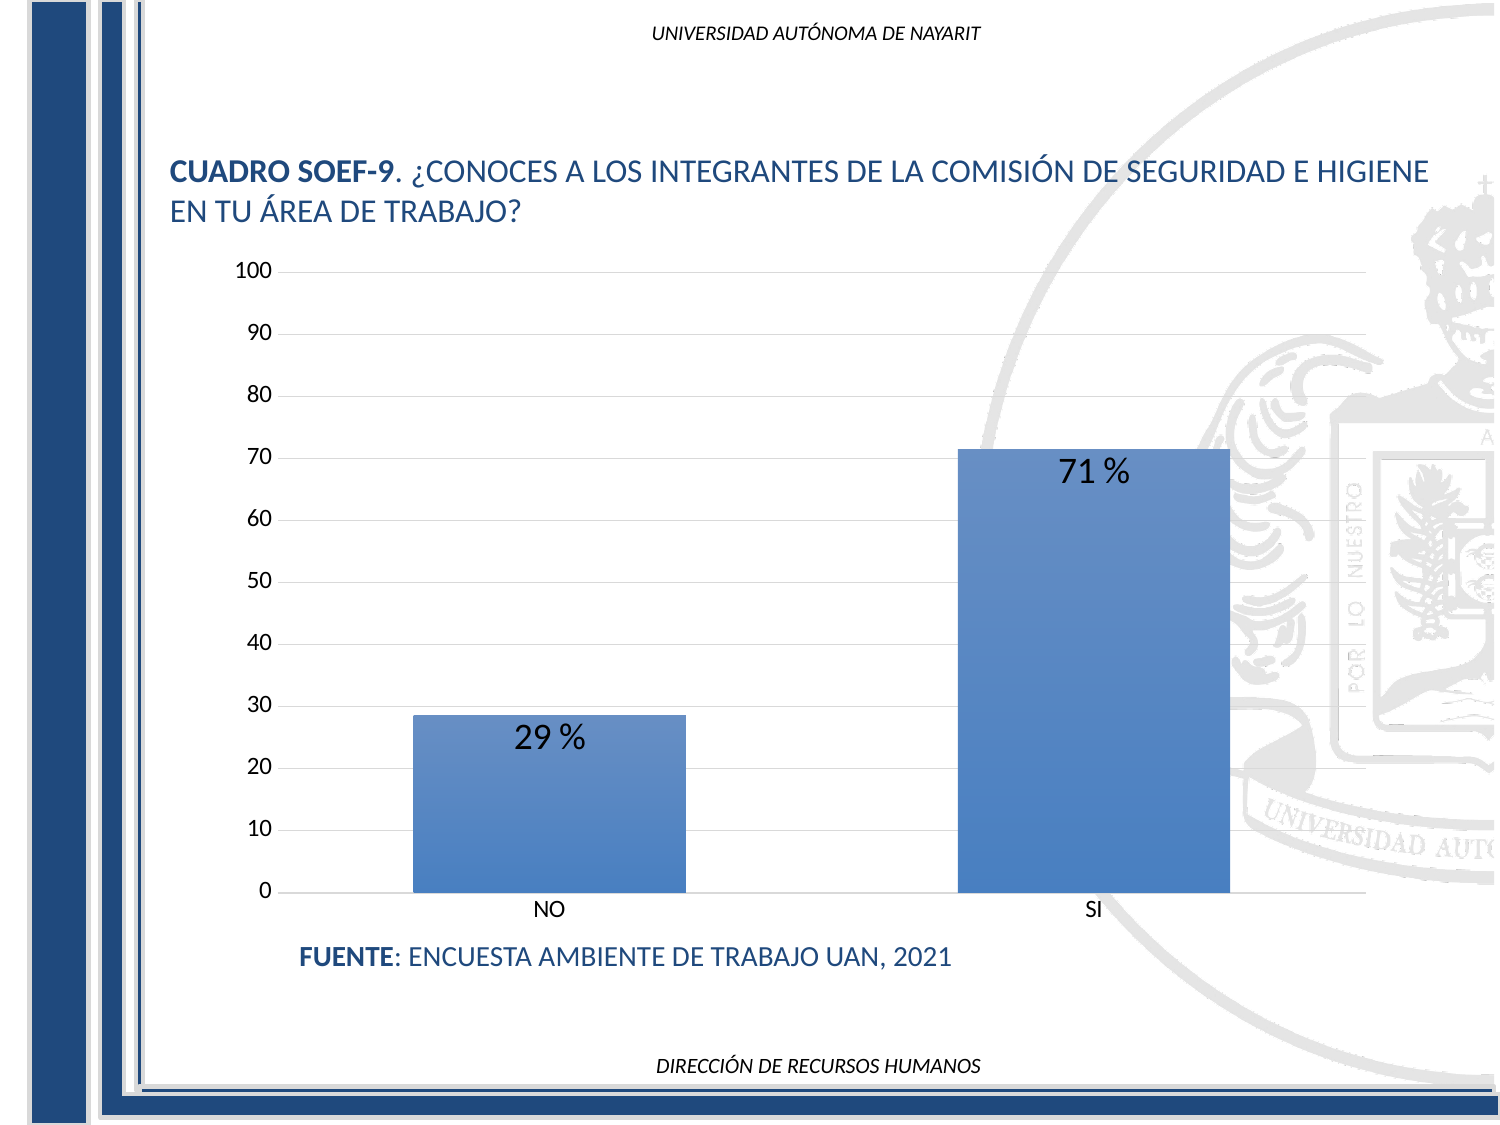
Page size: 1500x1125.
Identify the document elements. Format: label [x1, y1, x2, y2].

text_box [29, 0, 1500, 1125]
chart [210, 245, 1390, 938]
